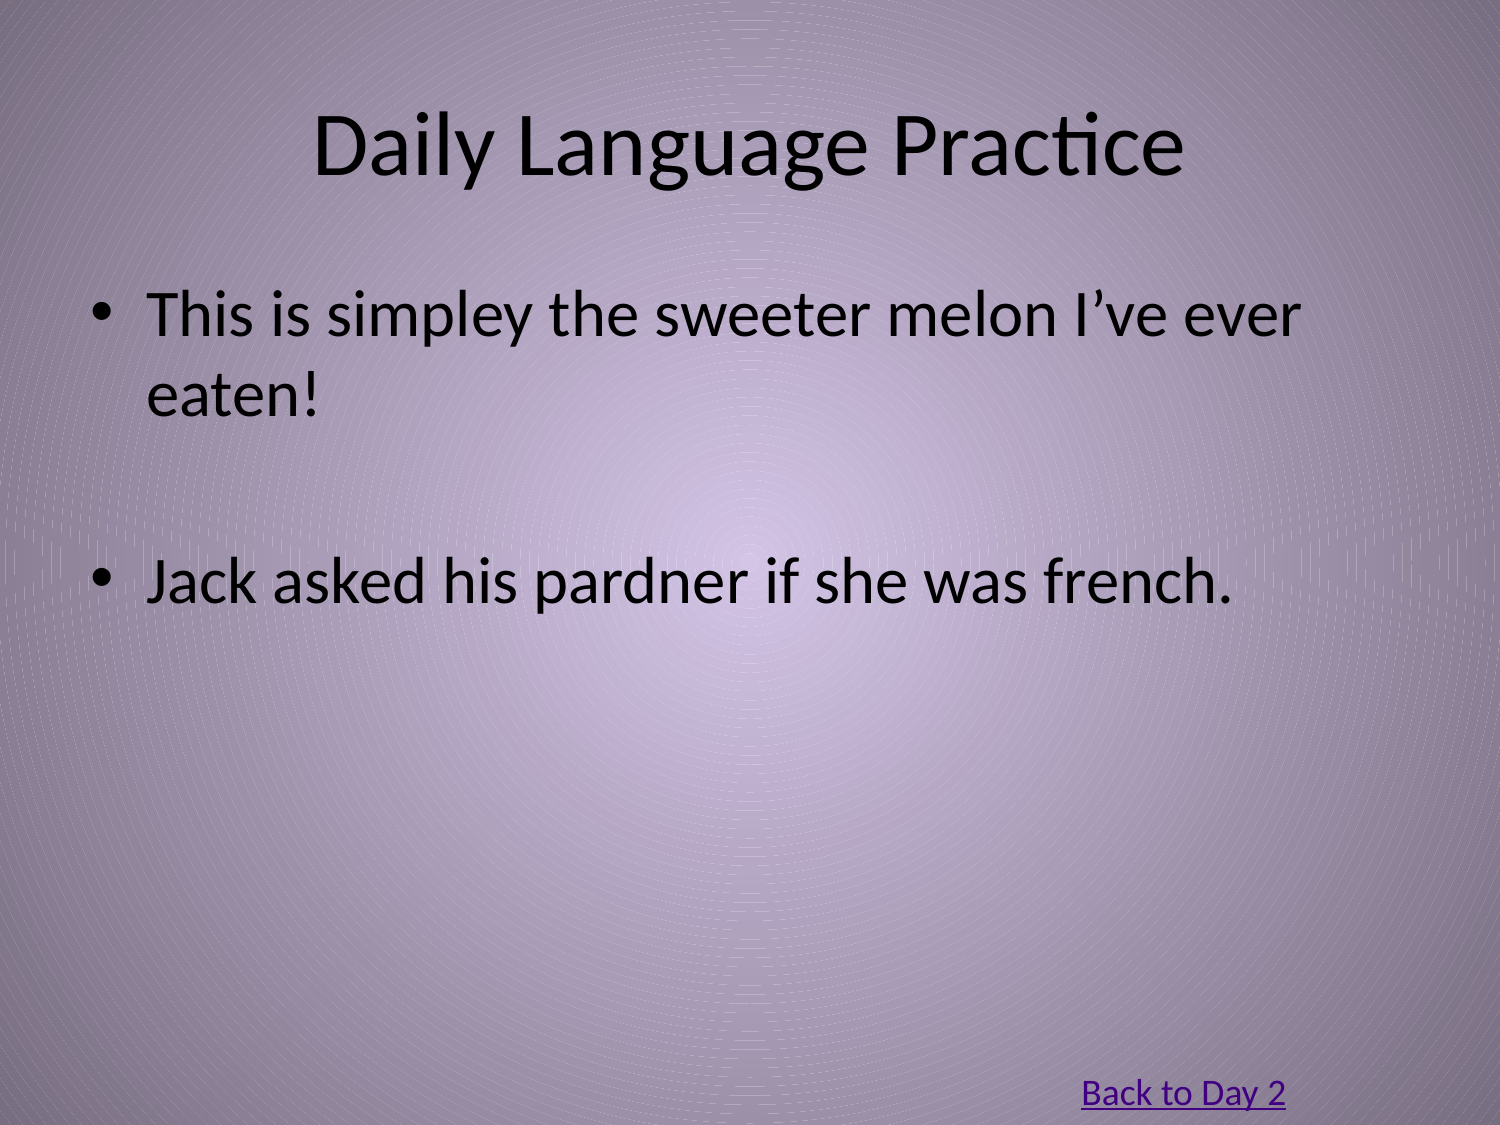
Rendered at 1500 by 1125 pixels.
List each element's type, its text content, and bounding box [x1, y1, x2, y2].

list This is simpley the sweeter melon I’ve ever eaten! Jack asked his pardner if she was french. [75, 262, 1425, 1005]
title Daily Language Practice [75, 45, 1425, 233]
text_box Back to Day 2 [1066, 1060, 1302, 1121]
